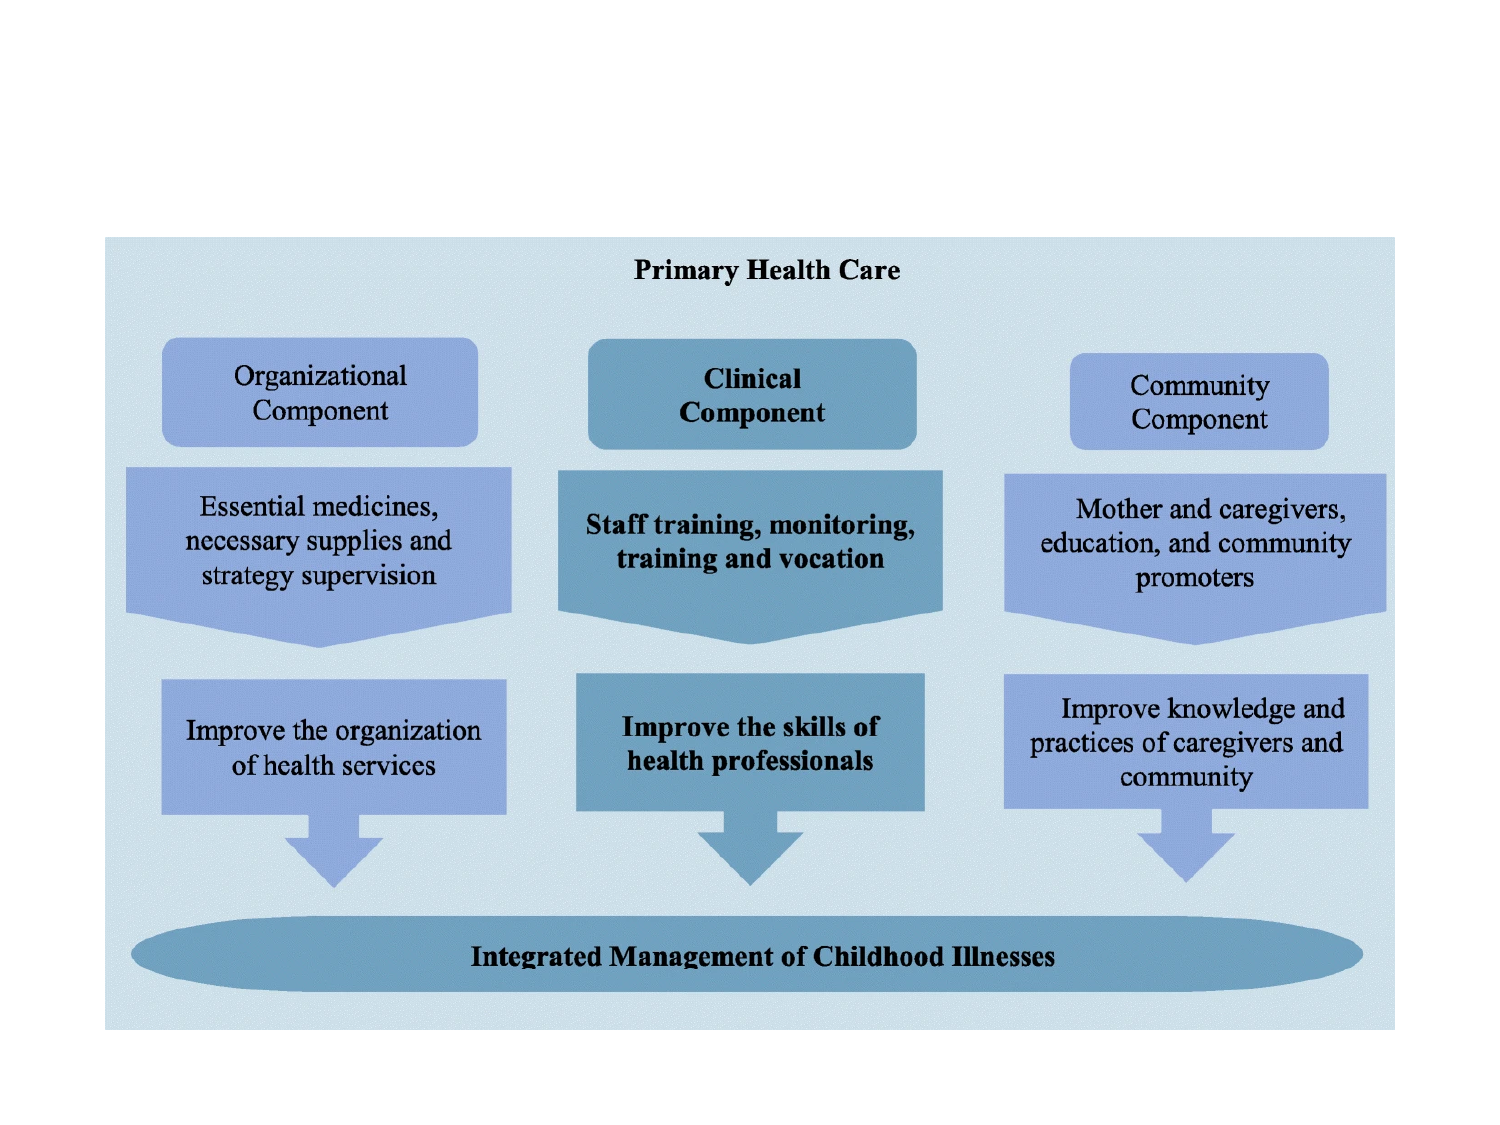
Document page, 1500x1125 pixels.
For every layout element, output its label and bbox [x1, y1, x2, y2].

picture [105, 237, 1395, 1030]
